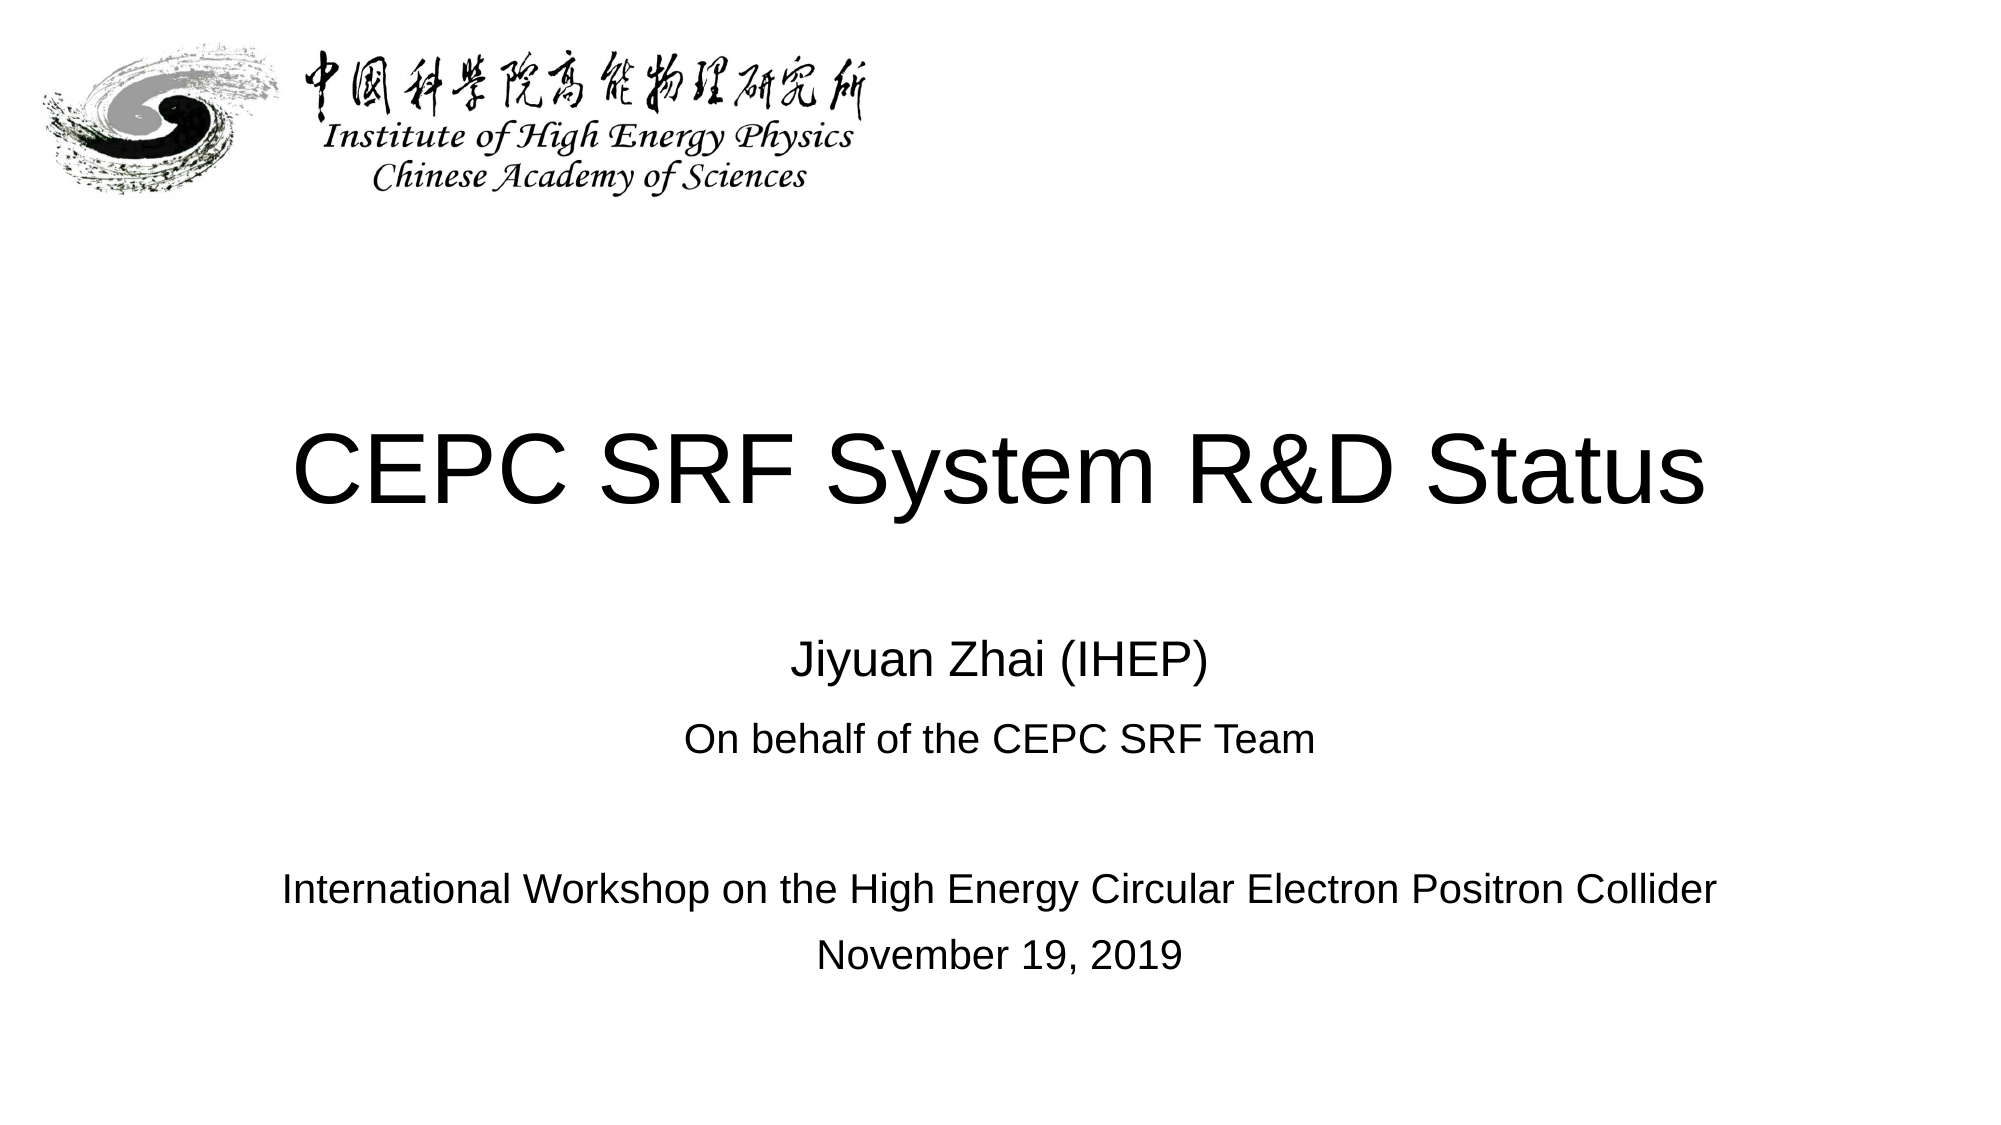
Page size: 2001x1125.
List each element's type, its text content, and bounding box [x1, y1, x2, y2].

subtitle Jiyuan Zhai (IHEP) On behalf of the CEPC SRF Team International Workshop on the High Energy Circular Electron Positron Collider November 19, 2019 [0, 618, 2000, 1087]
title CEPC SRF System R&D Status [0, 377, 2000, 533]
picture [41, 38, 881, 198]
